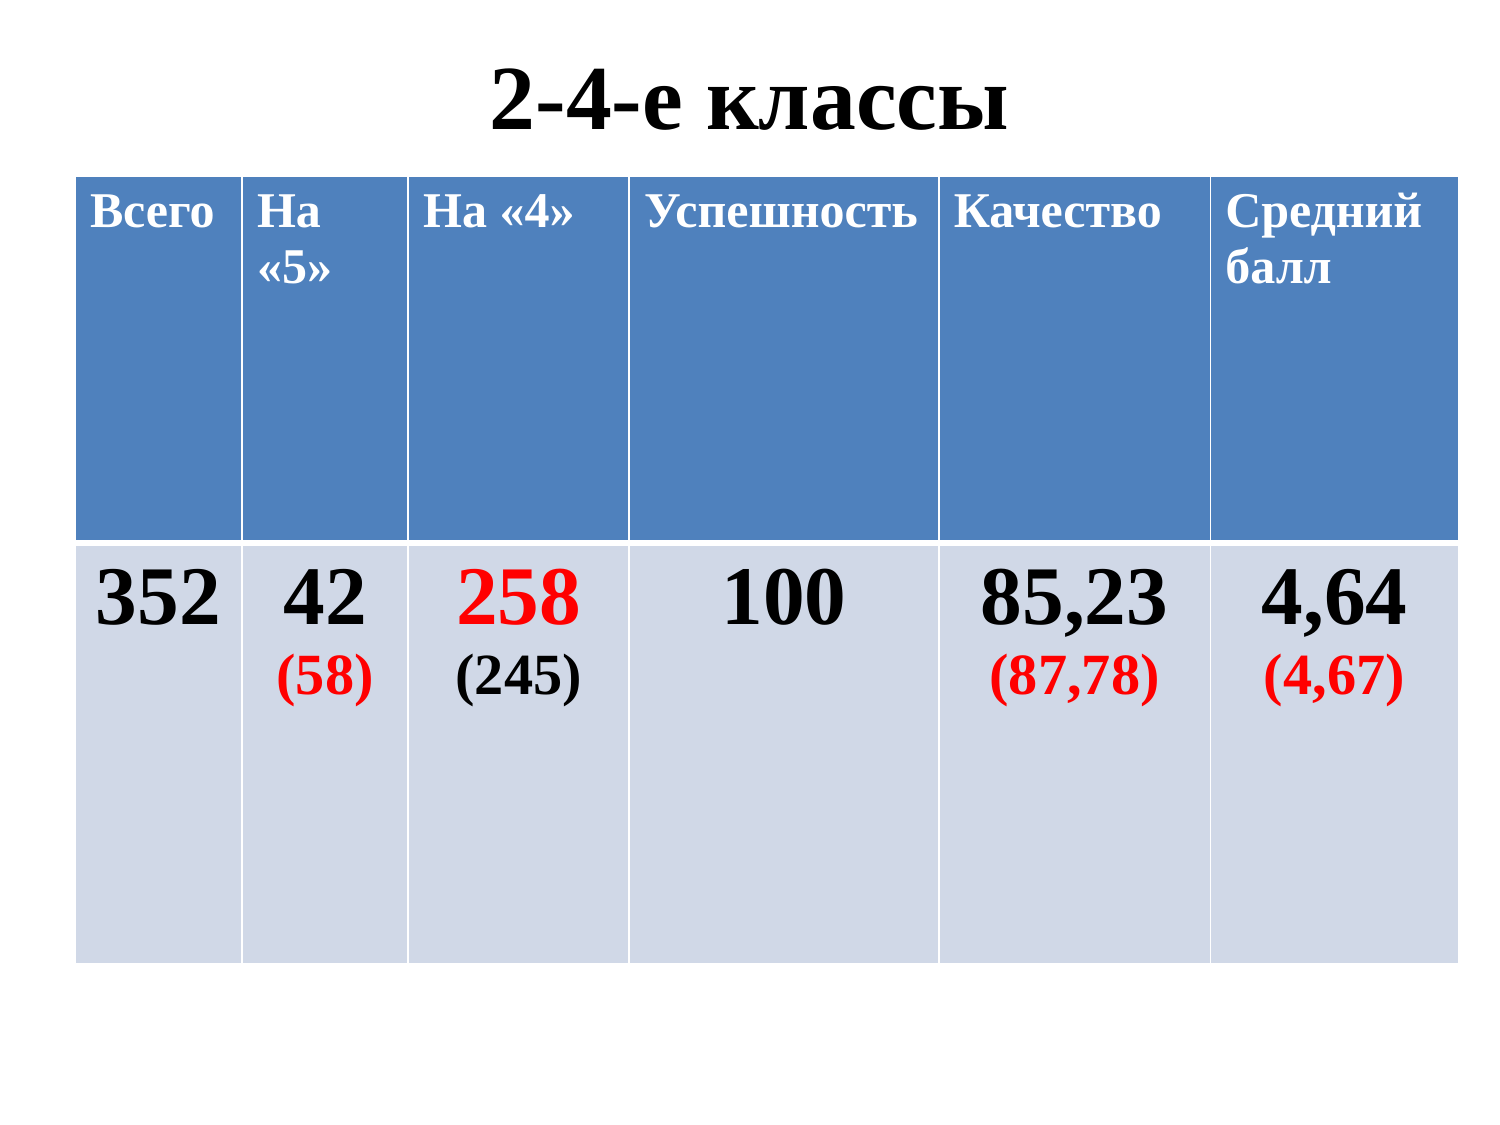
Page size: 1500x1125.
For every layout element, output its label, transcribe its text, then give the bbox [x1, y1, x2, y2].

table_cell 352 [76, 546, 241, 963]
table_cell 4,64 (4,67) [1211, 546, 1458, 963]
table_header Успешность [630, 177, 938, 540]
table_cell 85,23 (87,78) [940, 546, 1210, 963]
table_header Средний балл [1211, 177, 1458, 540]
text_box 2-4-е классы [74, 45, 1425, 141]
table_cell 42 (58) [243, 546, 407, 963]
table_cell 100 [630, 546, 938, 963]
table_header Всего [76, 177, 241, 540]
table_header На «4» [409, 177, 628, 540]
table_cell 258 (245) [409, 546, 628, 963]
table_header На «5» [243, 177, 407, 540]
table_header Качество [940, 177, 1210, 540]
